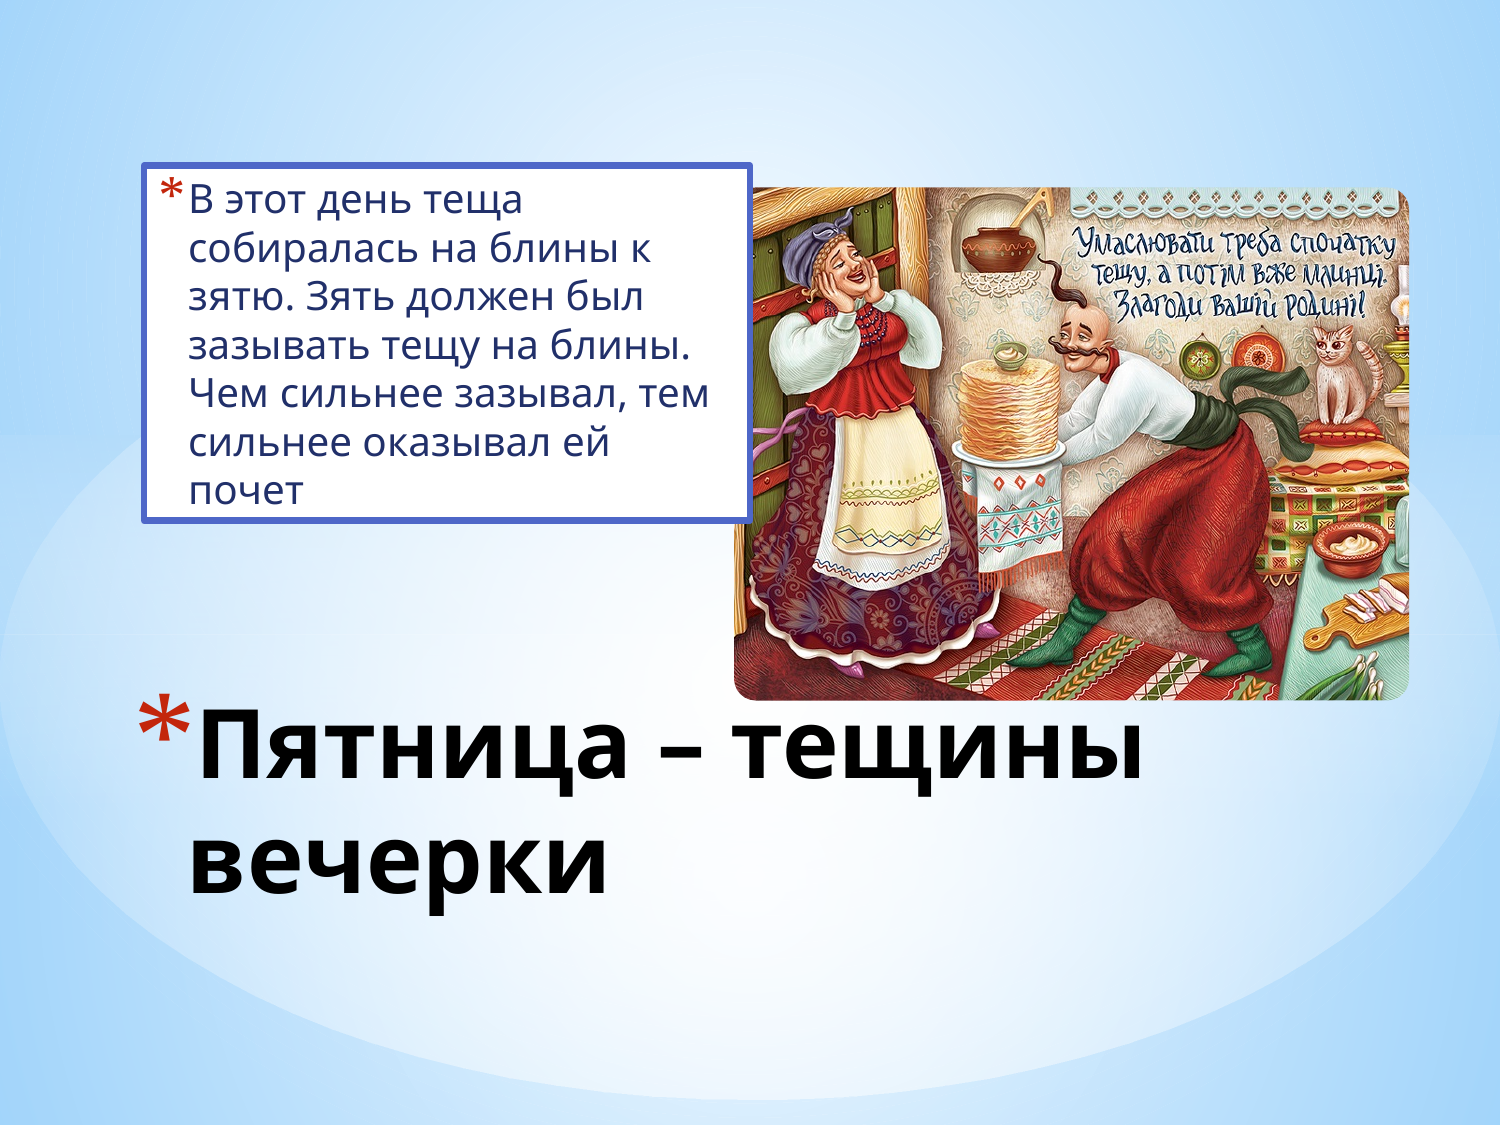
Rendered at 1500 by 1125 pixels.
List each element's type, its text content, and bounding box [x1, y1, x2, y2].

title Пятница – тещины вечерки [119, 732, 1167, 920]
list В этот день теща собиралась на блины к зятю. Зять должен был зазывать тещу на блины. Чем сильнее зазывал, тем сильнее оказывал ей почет [141, 162, 753, 524]
picture [733, 186, 1410, 701]
